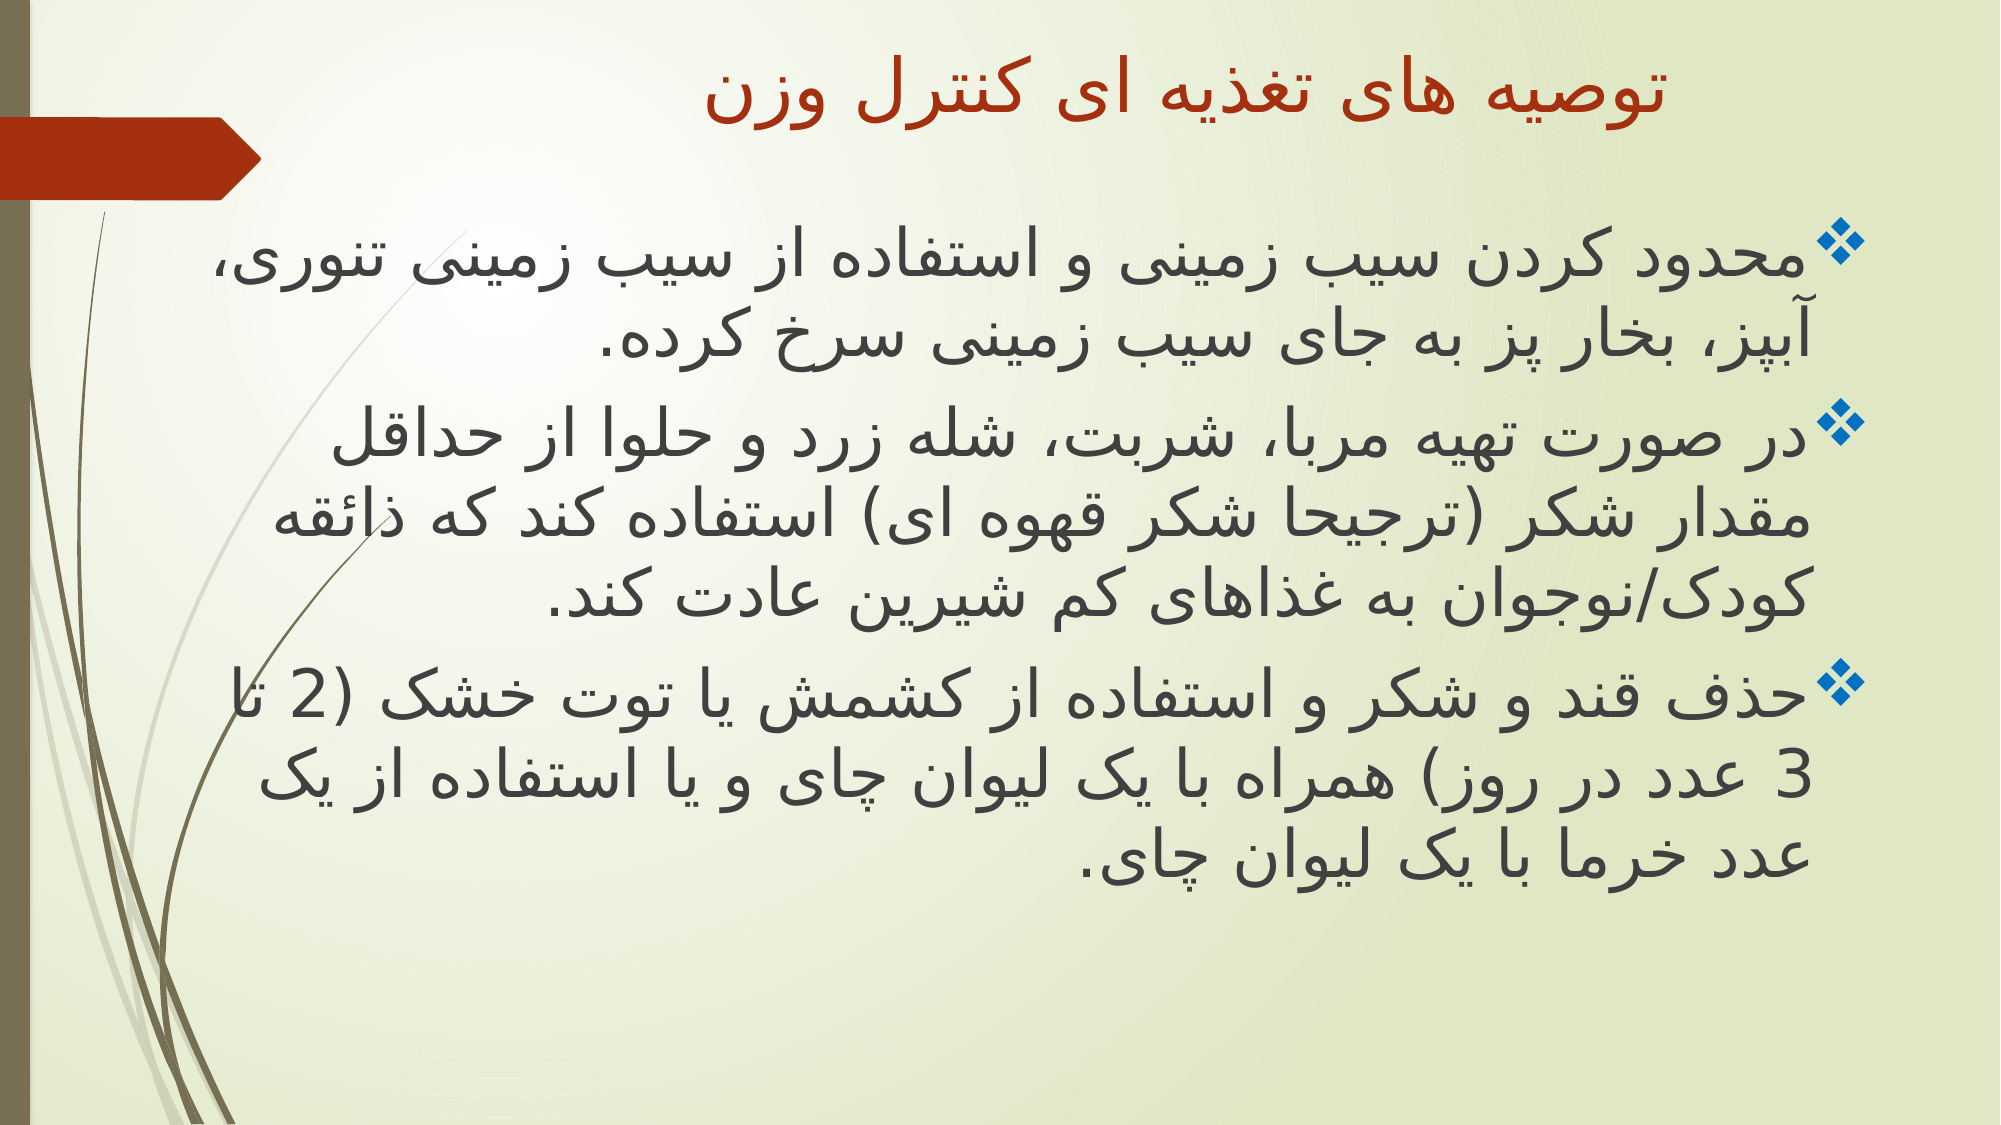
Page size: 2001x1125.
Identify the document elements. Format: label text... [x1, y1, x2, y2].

list محدود کردن سیب زمینی و استفاده از سیب زمینی تنوری، آبپز، بخار پز به جای سیب زمینی سرخ کرده. در صورت تهیه مربا، شربت، شله زرد و حلوا از حداقل مقدار شکر (ترجیحا شکر قهوه ای) استفاده کند که ذائقه کودک/نوجوان به غذاهای کم شیرین عادت کند. حذف قند و شکر و استفاده از کشمش یا توت خشک (2 تا 3 عدد در روز) همراه با یک لیوان چای و یا استفاده از یک عدد خرما با یک لیوان چای. [181, 201, 1888, 1030]
title توصیه های تغذیه ای کنترل وزن [324, 29, 1787, 169]
